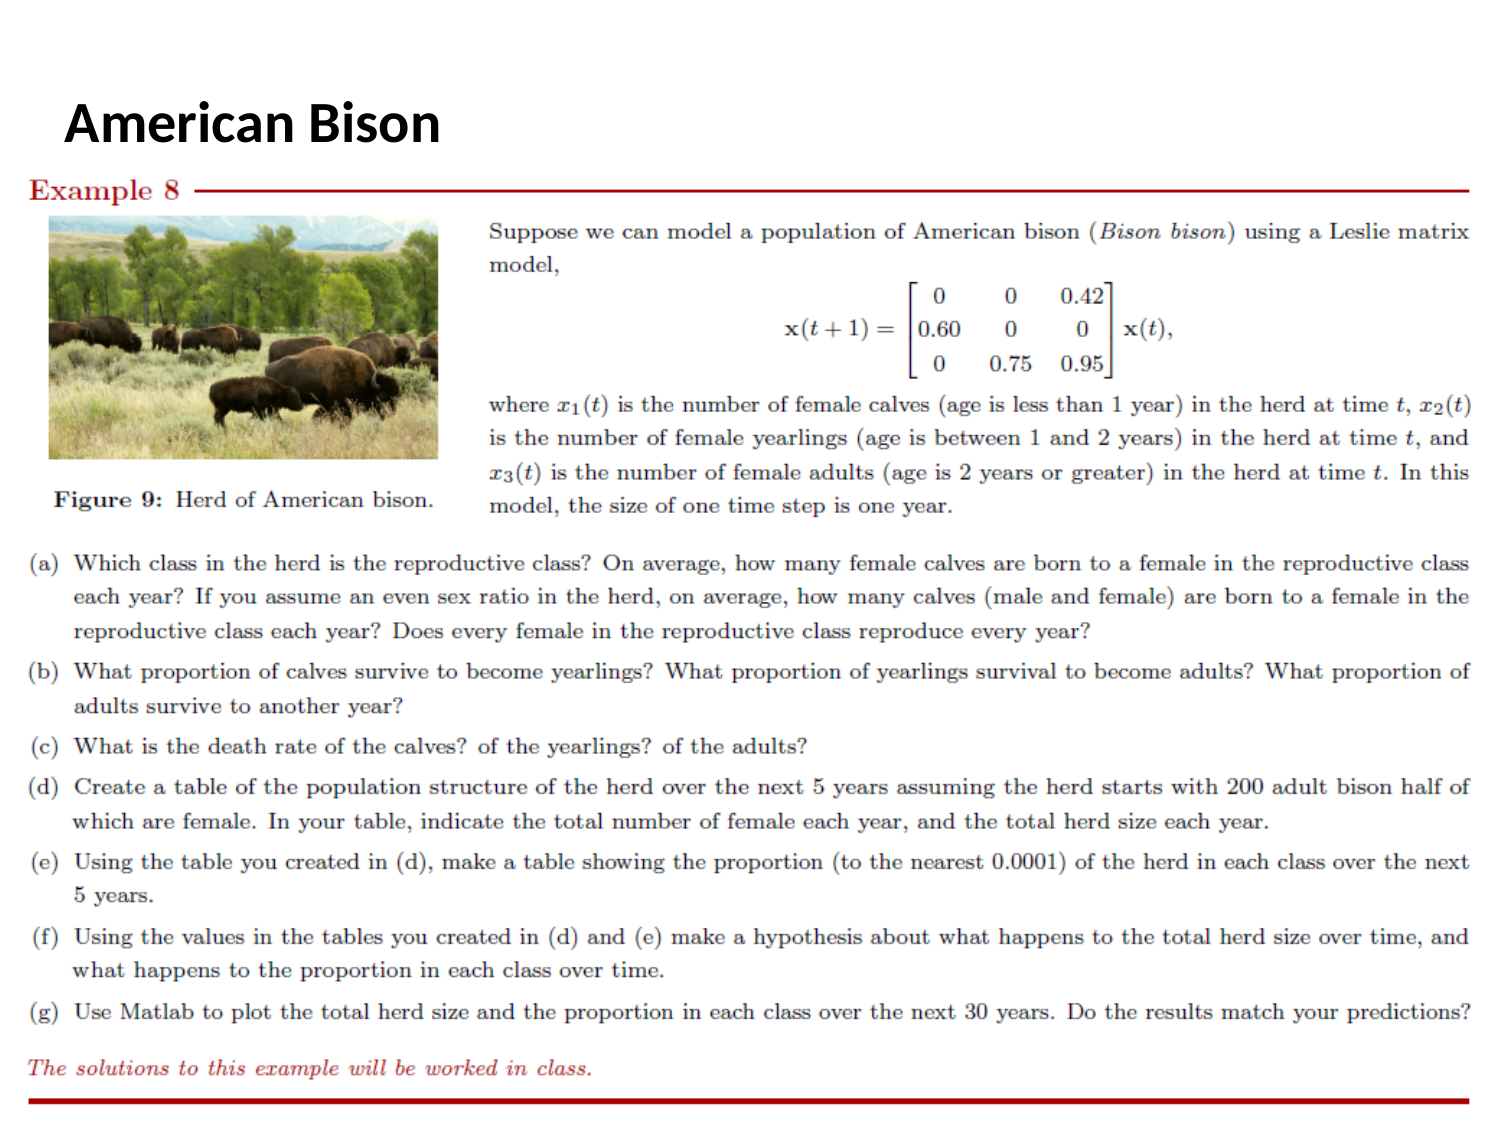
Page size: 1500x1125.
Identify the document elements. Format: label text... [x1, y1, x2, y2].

text_box American Bison [50, 76, 1438, 161]
picture [23, 174, 1481, 1113]
